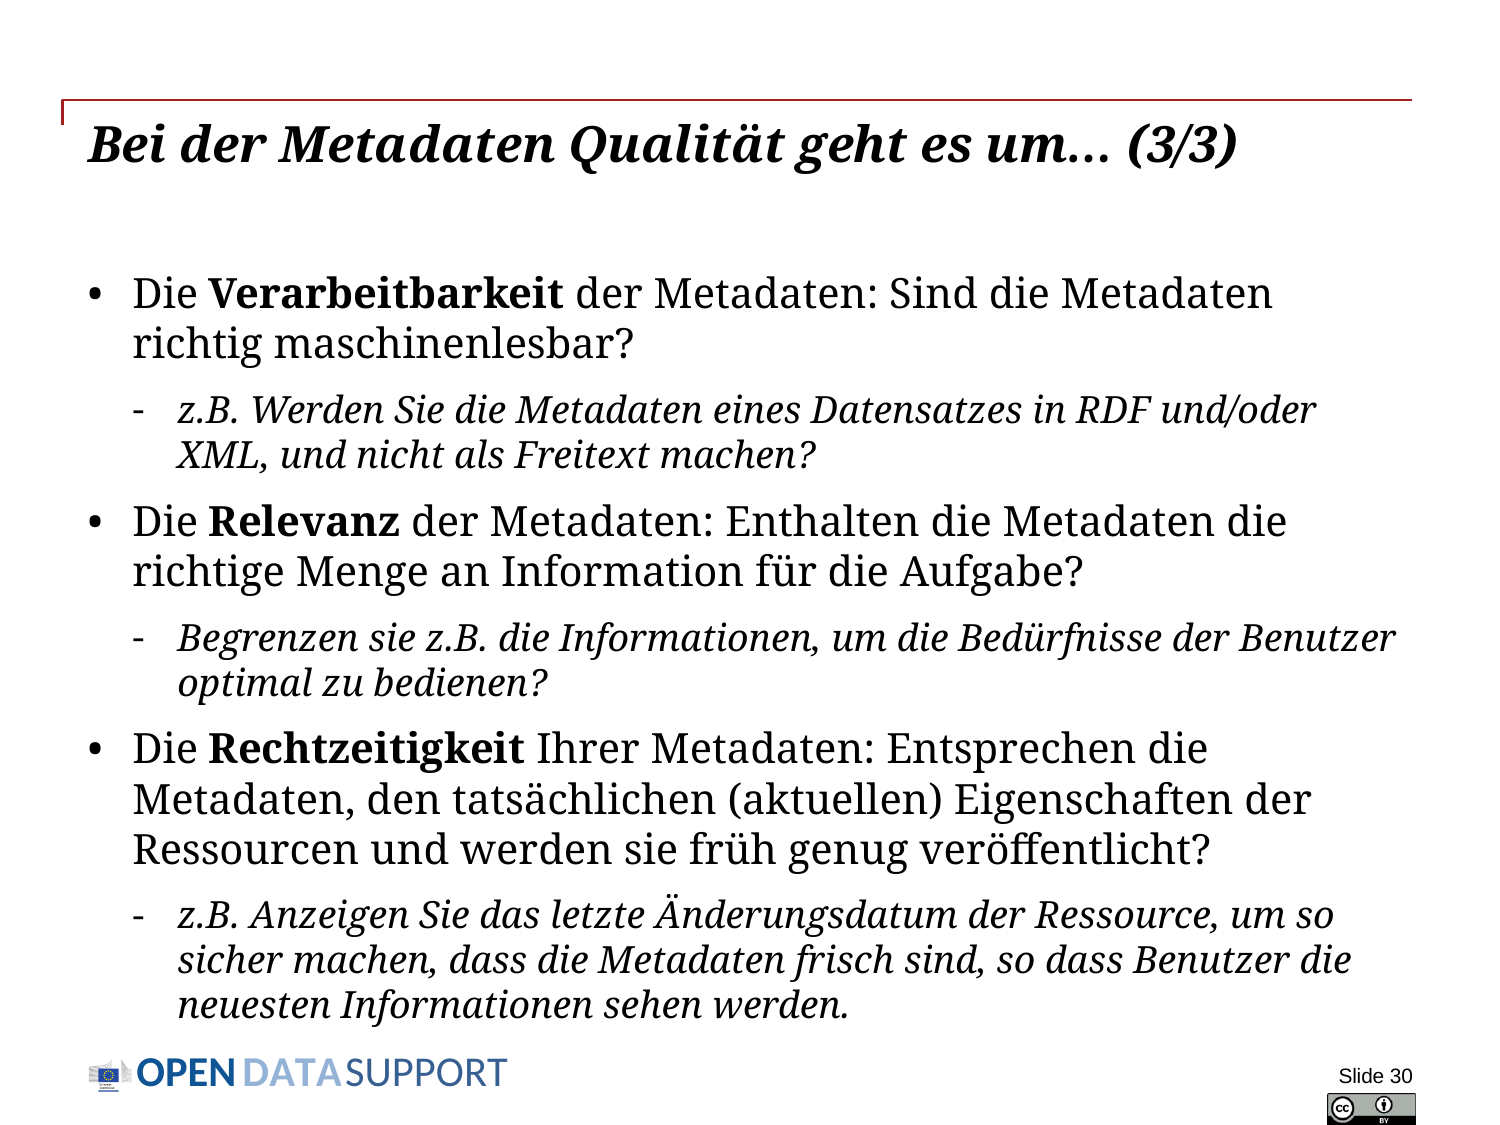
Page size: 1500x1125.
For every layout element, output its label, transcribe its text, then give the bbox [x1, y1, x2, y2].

title Bei der Metadaten Qualität geht es um… (3/3) [88, 112, 1413, 263]
slide_number Slide 30 [1162, 1062, 1413, 1088]
picture [1327, 1093, 1416, 1125]
list Die Verarbeitbarkeit der Metadaten: Sind die Metadaten richtig maschinenlesbar? z.B. Werden Sie die Metadaten eines Datensatzes in RDF und/oder XML, und nicht als Freitext machen? Die Relevanz der Metadaten: Enthalten die Metadaten die richtige Menge an Information für die Aufgabe? Begrenzen sie z.B. die Informationen, um die Bedürfnisse der Benutzer optimal zu bedienen? Die Rechtzeitigkeit Ihrer Metadaten: Entsprechen die Metadaten, den tatsächlichen (aktuellen) Eigenschaften der Ressourcen und werden sie früh genug veröffentlicht? z.B. Anzeigen Sie das letzte Änderungsdatum der Ressource, um so sicher machen, dass die Metadaten frisch sind, so dass Benutzer die neuesten Informationen sehen werden. [87, 266, 1413, 993]
